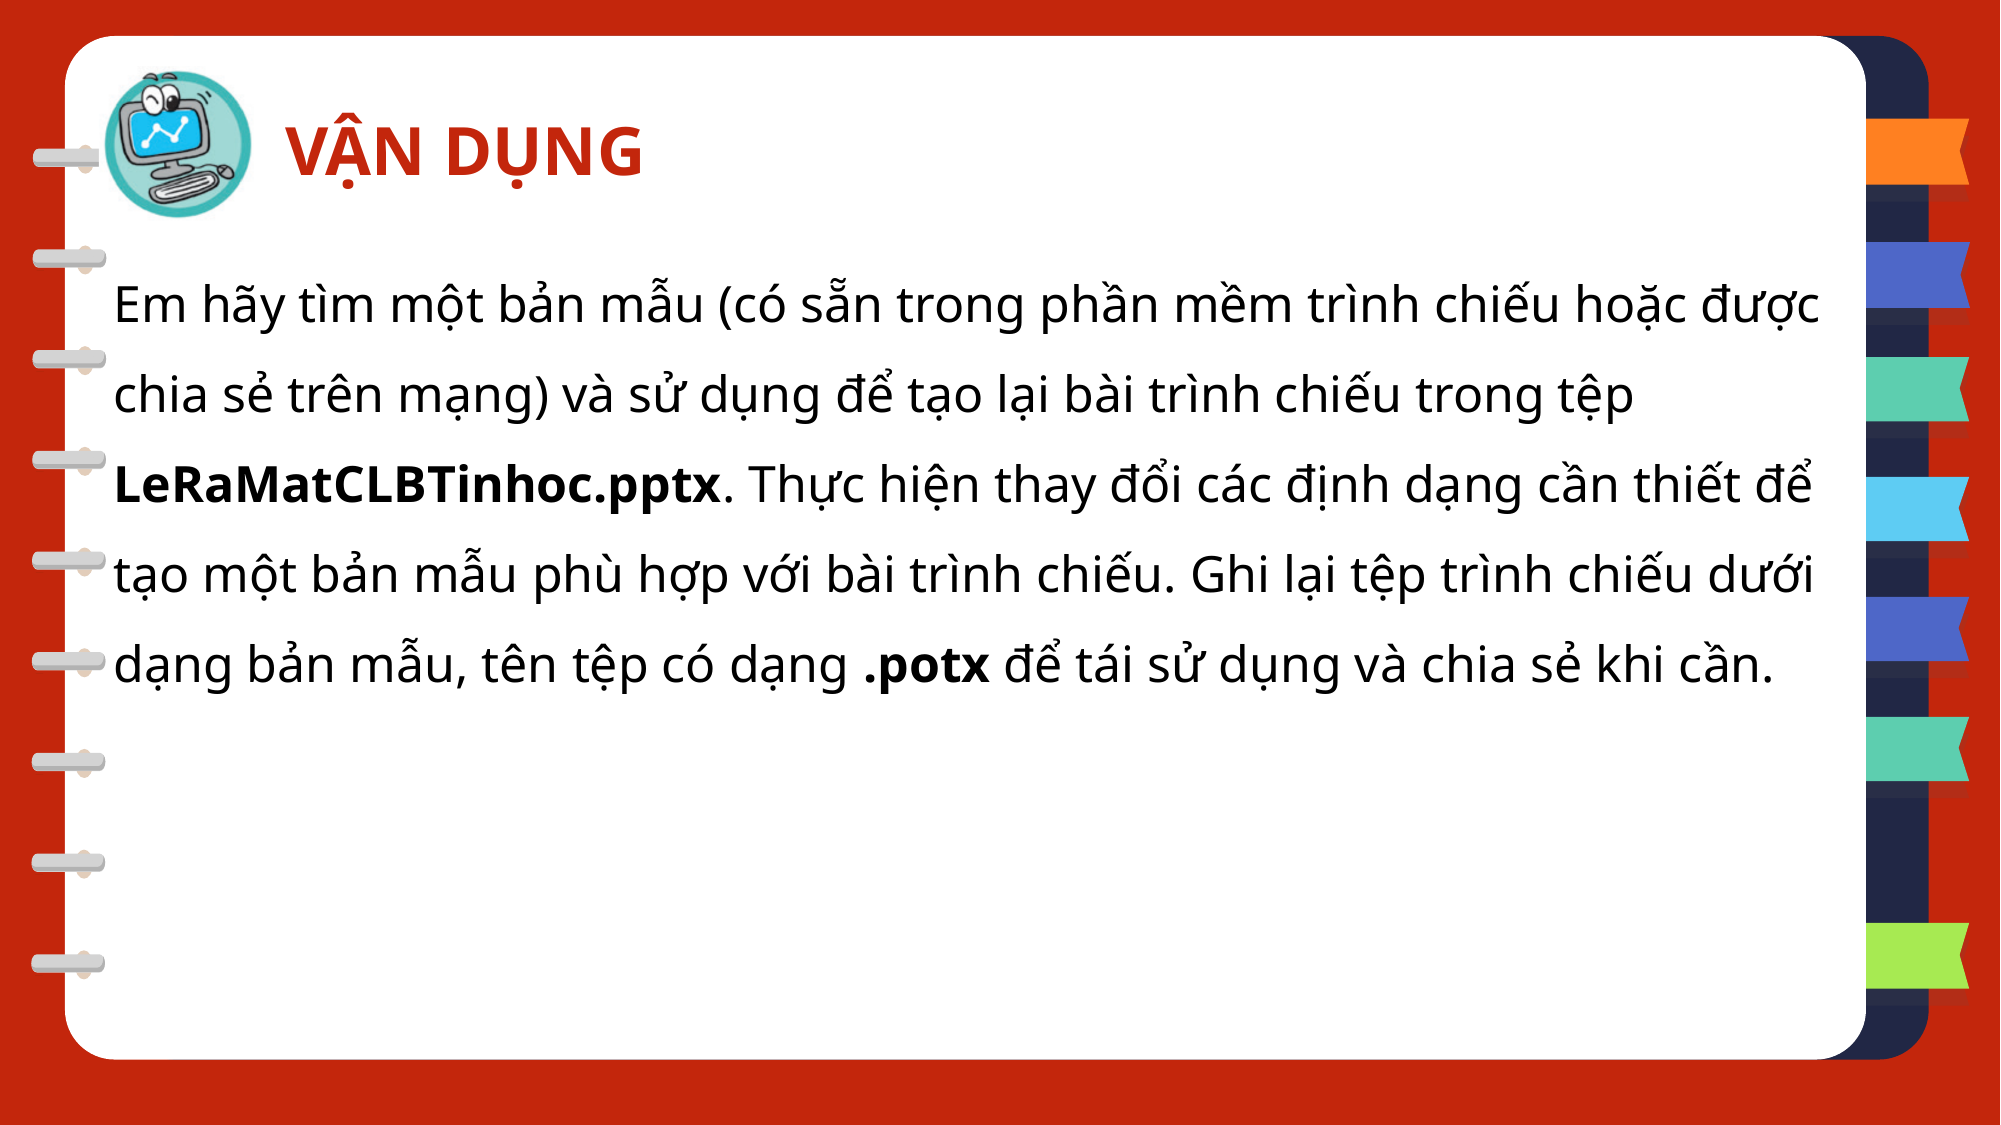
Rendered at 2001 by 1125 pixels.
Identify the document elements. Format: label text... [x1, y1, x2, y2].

text_box Em hãy tìm một bản mẫu (có sẵn trong phần mềm trình chiếu hoặc được chia sẻ trên mạng) và sử dụng để tạo lại bài trình chiếu trong tệp LeRaMatCLBTinhoc.pptx. Thực hiện thay đổi các định dạng cần thiết để tạo một bản mẫu phù hợp với bài trình chiếu. Ghi lại tệp trình chiếu dưới dạng bản mẫu, tên tệp có dạng .potx để tái sử dụng và chia sẻ khi cần. [98, 235, 1850, 700]
picture [98, 66, 269, 223]
text_box VẬN DỤNG [269, 81, 679, 197]
